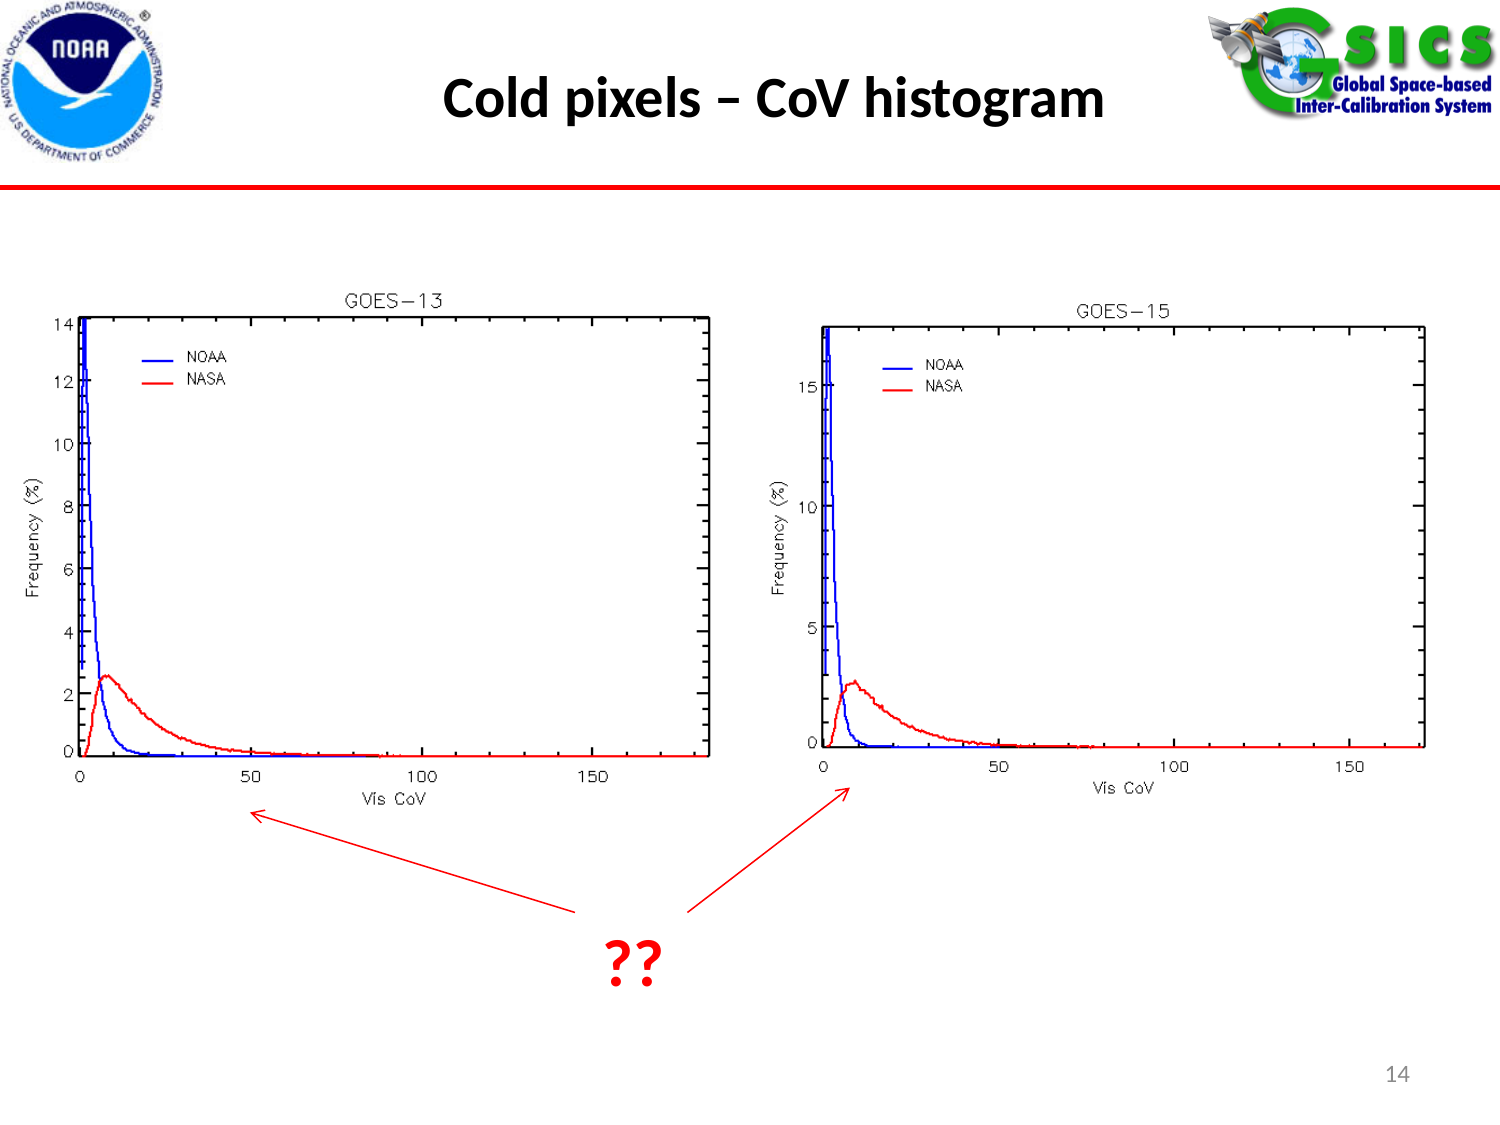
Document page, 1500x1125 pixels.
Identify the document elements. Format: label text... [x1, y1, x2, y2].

slide_number 14 [1074, 1042, 1425, 1103]
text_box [687, 787, 851, 913]
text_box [249, 812, 576, 913]
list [0, 262, 788, 826]
text_box ?? [587, 912, 725, 1008]
picture [0, 0, 99, 163]
title Cold pixels – CoV histogram [99, 0, 1450, 188]
picture [747, 274, 1500, 813]
picture [1450, 0, 1500, 122]
